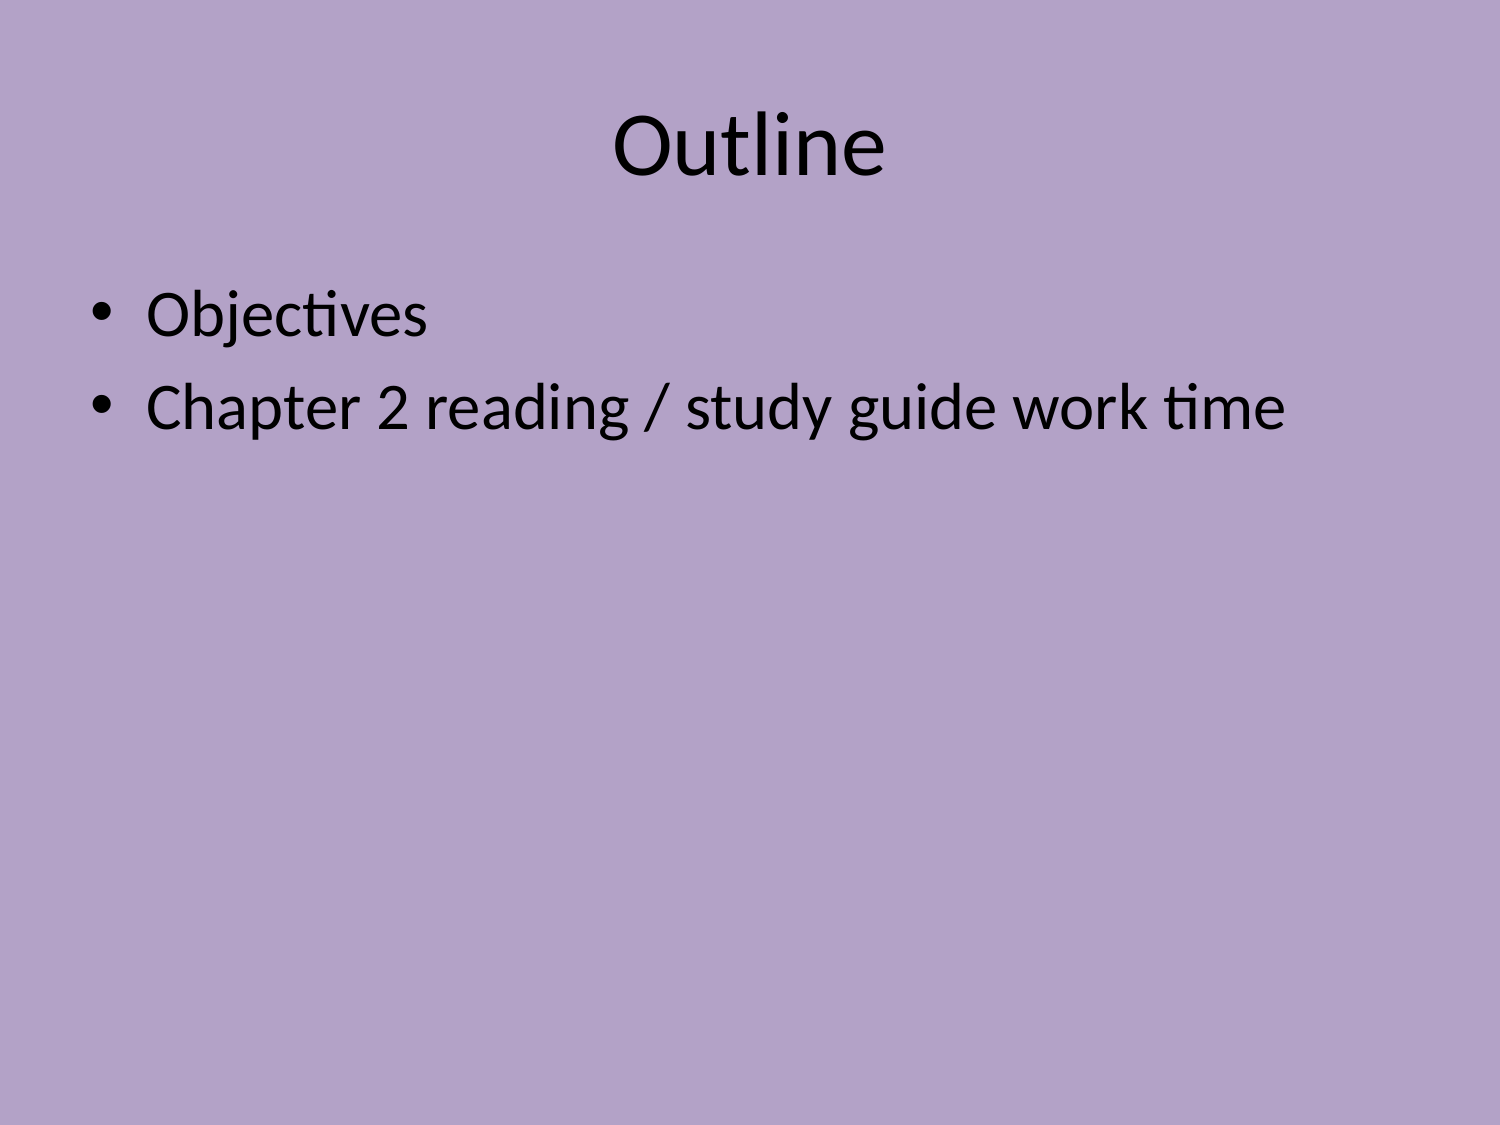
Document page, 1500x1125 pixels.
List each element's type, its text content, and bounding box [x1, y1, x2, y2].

title Outline [75, 45, 1425, 233]
list Objectives Chapter 2 reading / study guide work time [75, 262, 1425, 1005]
